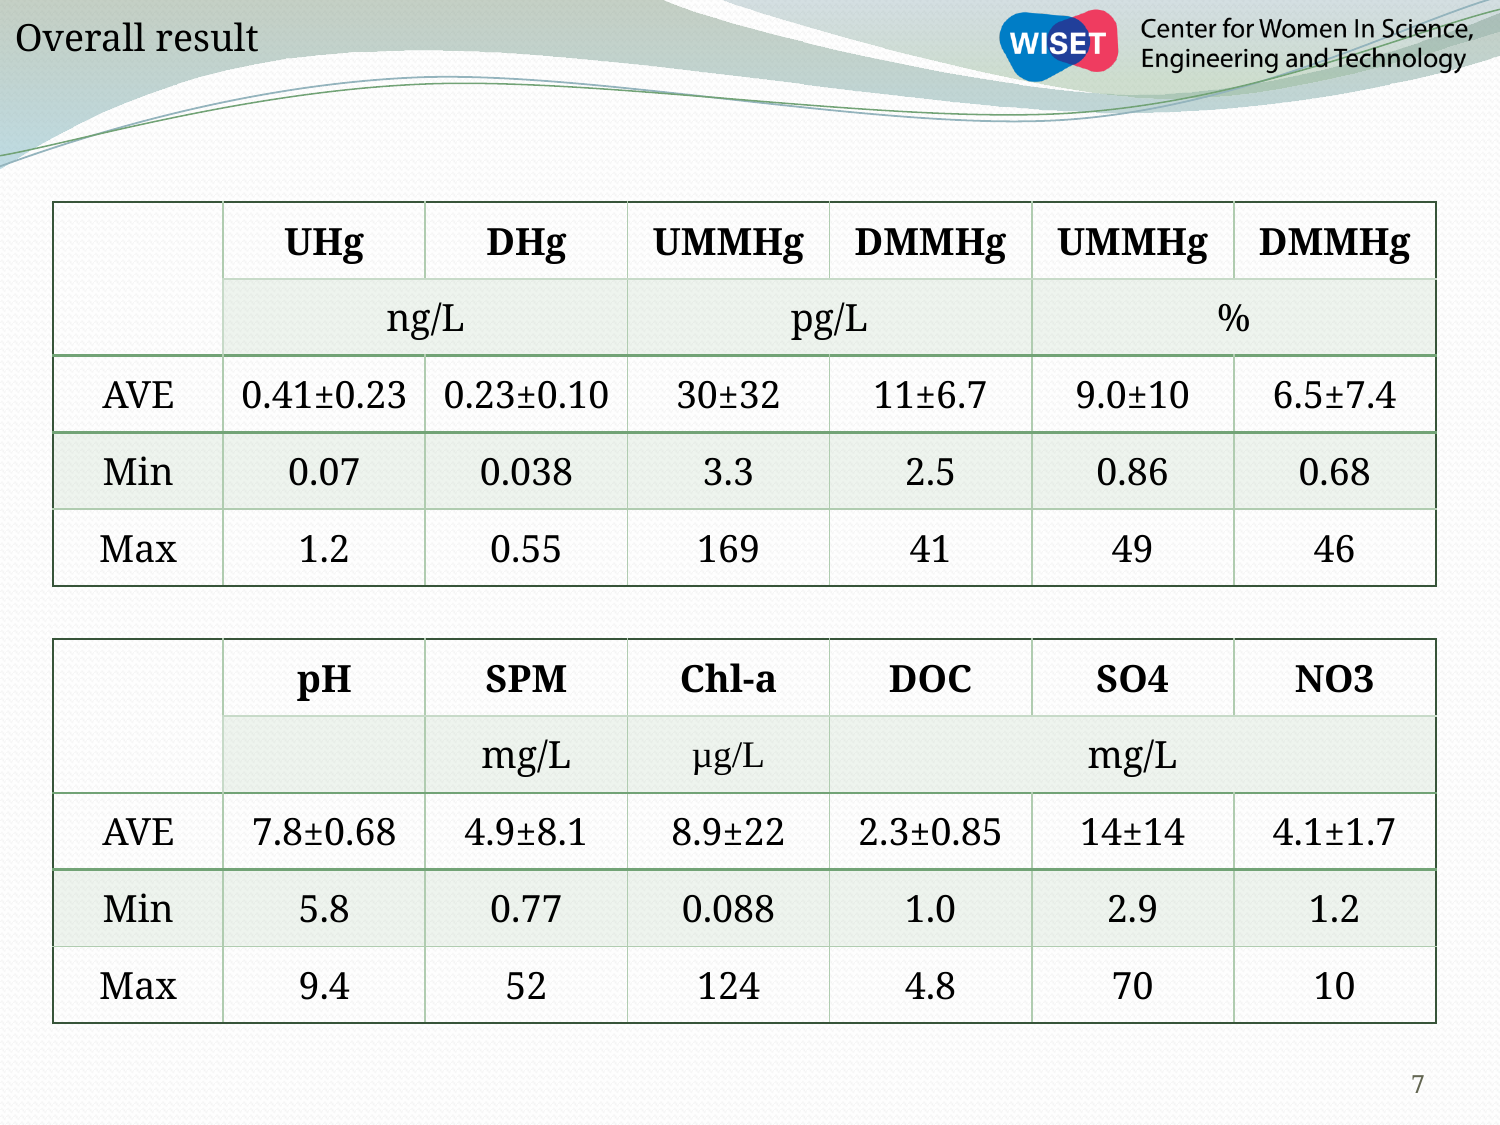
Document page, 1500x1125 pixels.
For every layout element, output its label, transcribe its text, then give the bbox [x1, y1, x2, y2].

table_cell 49 [1033, 510, 1233, 585]
table_cell % [1033, 280, 1435, 354]
table_header Chl-a [628, 640, 829, 715]
table_cell 7.8±0.68 [224, 794, 424, 868]
table_cell Min [54, 434, 222, 508]
table_header SO4 [1033, 640, 1233, 715]
table_cell 0.07 [224, 434, 424, 508]
table_cell 2.5 [830, 434, 1031, 508]
table_cell 4.8 [830, 947, 1031, 1022]
table_header UMMHg [628, 203, 829, 278]
table_header [54, 203, 222, 354]
table_cell 124 [628, 947, 829, 1022]
table_cell 3.3 [628, 434, 829, 508]
table_cell AVE [54, 357, 222, 431]
table_header DOC [830, 640, 1031, 715]
table_cell AVE [54, 794, 222, 868]
table_cell 4.1±1.7 [1235, 794, 1435, 868]
table_cell 1.0 [830, 871, 1031, 946]
table_cell 1.2 [1235, 871, 1435, 946]
table_cell Min [54, 871, 222, 946]
table_cell 0.088 [628, 871, 829, 946]
table_cell 10 [1235, 947, 1435, 1022]
table_cell 52 [426, 947, 627, 1022]
table_cell 0.41±0.23 [224, 357, 424, 431]
table_cell 0.77 [426, 871, 627, 946]
table_cell µg/L [628, 717, 829, 792]
table_cell ng/L [224, 280, 627, 354]
table_header NO3 [1235, 640, 1435, 715]
table_cell 2.3±0.85 [830, 794, 1031, 868]
table_cell mg/L [830, 717, 1435, 792]
table_cell 9.4 [224, 947, 424, 1022]
table_cell 11±6.7 [830, 357, 1031, 431]
table_cell 4.9±8.1 [426, 794, 627, 868]
slide_number 7 [1299, 1042, 1425, 1103]
table_cell 8.9±22 [628, 794, 829, 868]
table_header SPM [426, 640, 627, 715]
text_box Overall result [0, 6, 1500, 67]
table_header UMMHg [1033, 203, 1233, 278]
table_cell [224, 717, 424, 792]
table_cell 5.8 [224, 871, 424, 946]
table_cell 0.23±0.10 [426, 357, 627, 431]
picture [986, 1, 1497, 6]
table_header UHg [224, 203, 424, 278]
table_header DHg [426, 203, 627, 278]
table_header DMMHg [1235, 203, 1435, 278]
table_cell 70 [1033, 947, 1233, 1022]
table_cell 1.2 [224, 510, 424, 585]
table_cell 14±14 [1033, 794, 1233, 868]
table_cell 0.68 [1235, 434, 1435, 508]
table_cell 9.0±10 [1033, 357, 1233, 431]
table_cell Max [54, 947, 222, 1022]
table_cell 2.9 [1033, 871, 1233, 946]
table_cell mg/L [426, 717, 627, 792]
table_cell 6.5±7.4 [1235, 357, 1435, 431]
table_header pH [224, 640, 424, 715]
table_cell pg/L [628, 280, 1031, 354]
table_cell 0.86 [1033, 434, 1233, 508]
table_cell Max [54, 510, 222, 585]
table_cell 46 [1235, 510, 1435, 585]
table_cell 41 [830, 510, 1031, 585]
table_cell 30±32 [628, 357, 829, 431]
table_cell 0.55 [426, 510, 627, 585]
table_cell 169 [628, 510, 829, 585]
table_header DMMHg [830, 203, 1031, 278]
table_header [54, 640, 222, 792]
table_cell 0.038 [426, 434, 627, 508]
picture [986, 67, 1497, 90]
